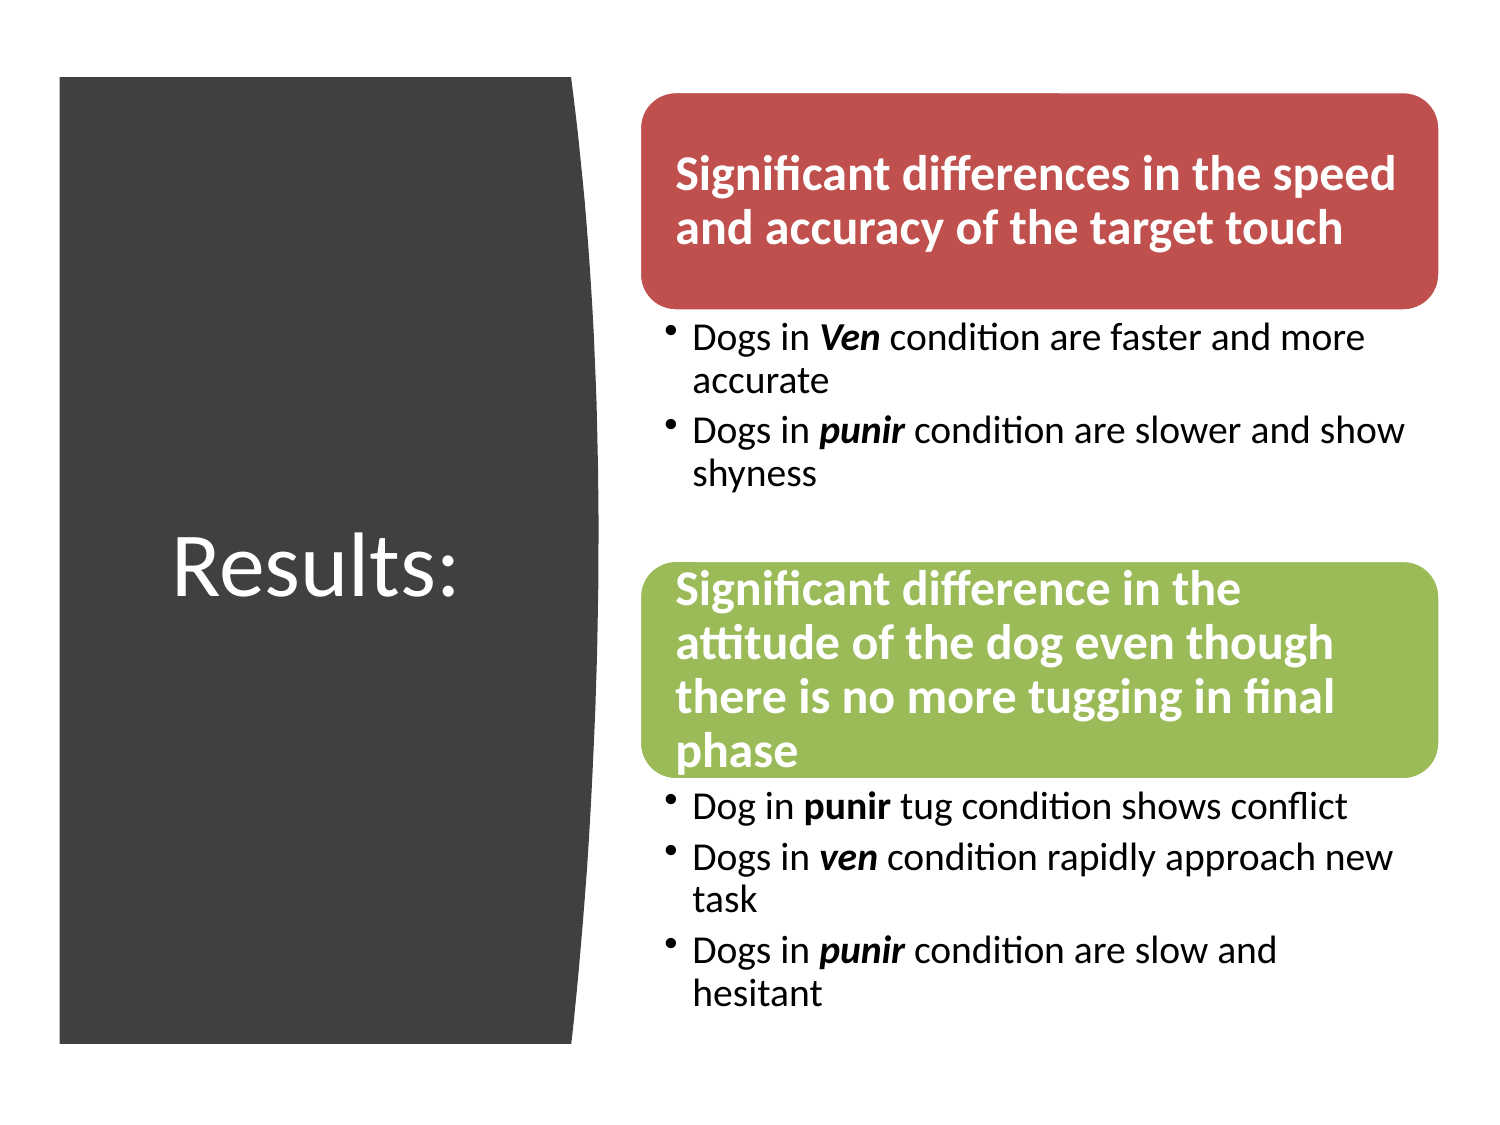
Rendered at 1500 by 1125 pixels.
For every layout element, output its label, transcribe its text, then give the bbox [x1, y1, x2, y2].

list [638, 76, 1441, 1043]
title Results: [106, 166, 527, 953]
text_box [57, 75, 601, 1046]
